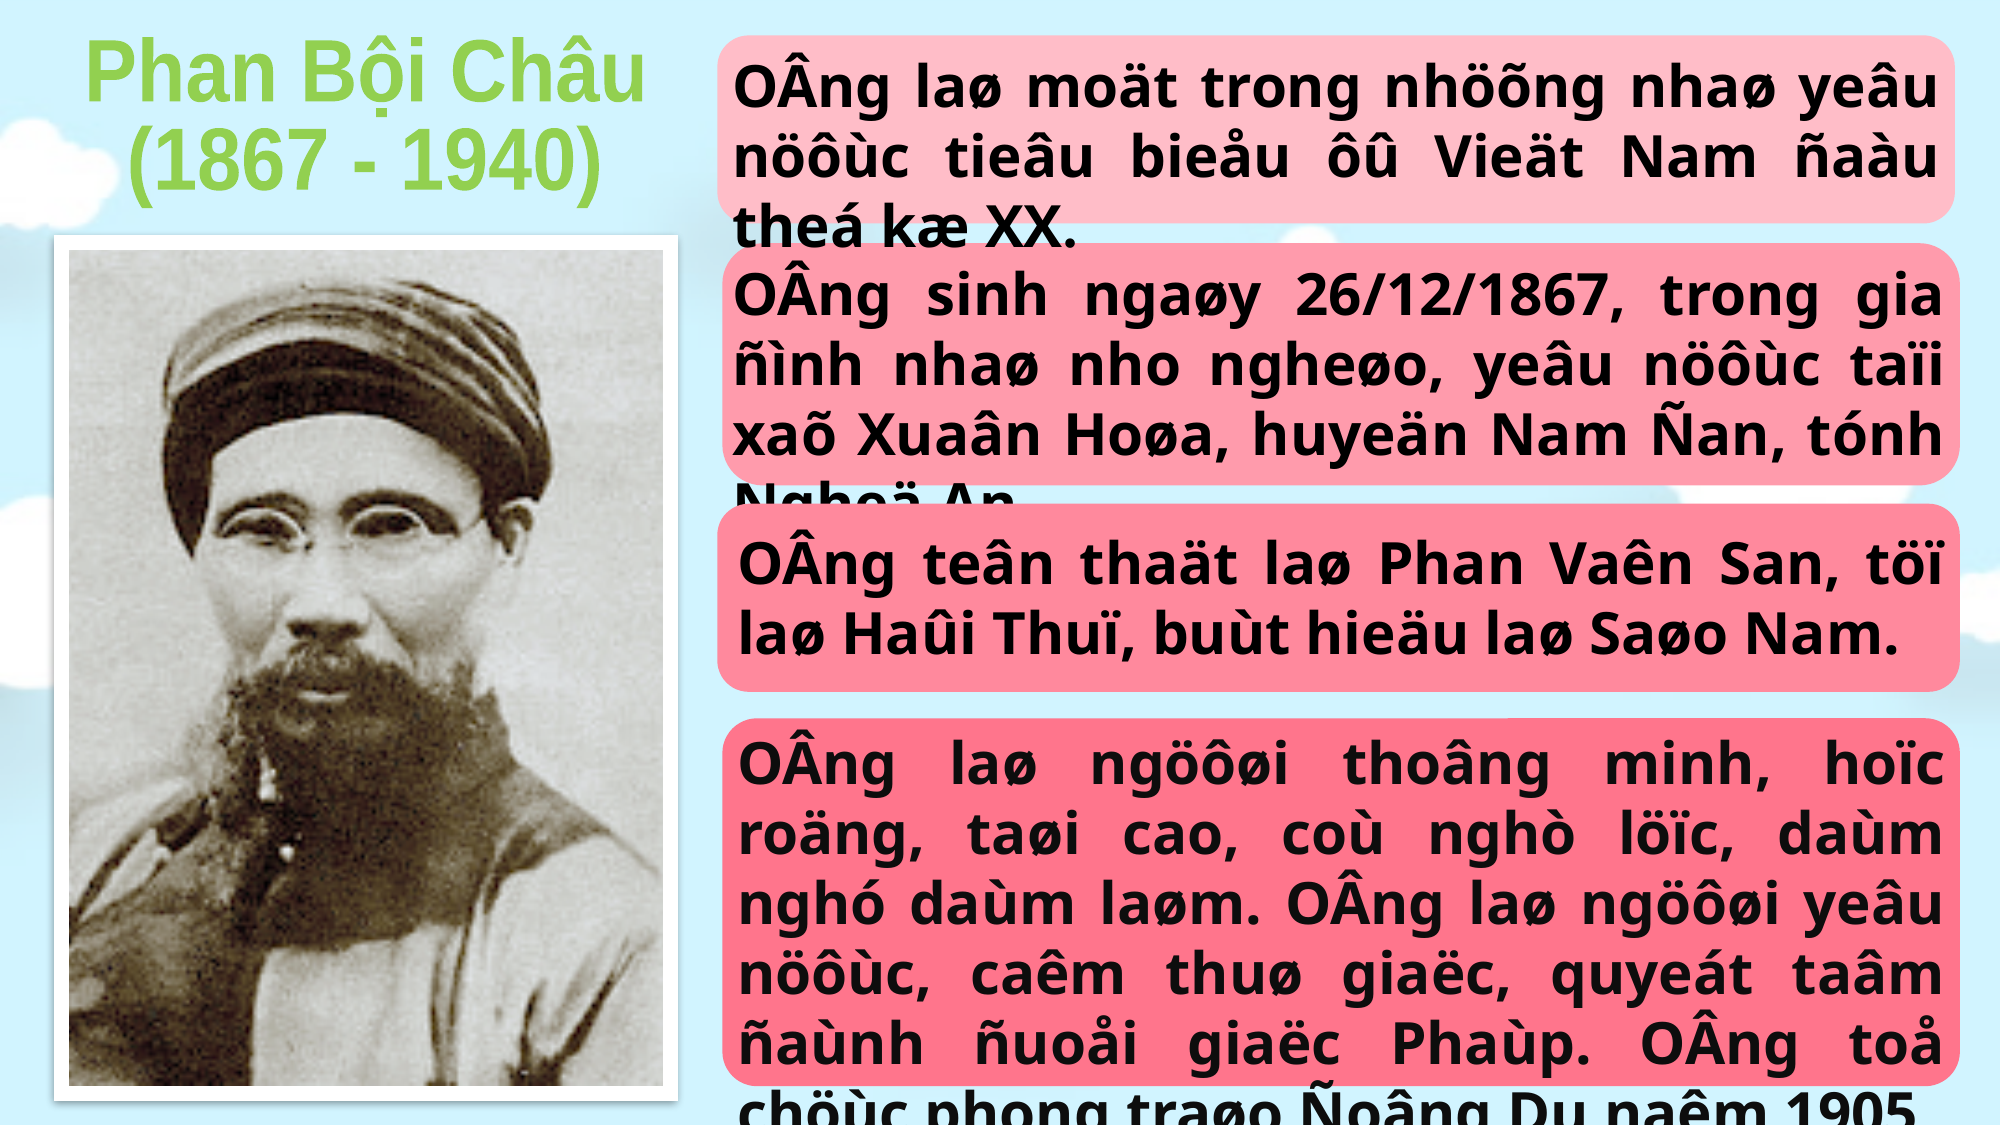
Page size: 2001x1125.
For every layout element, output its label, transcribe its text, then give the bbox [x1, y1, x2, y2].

text_box [730, 35, 1942, 41]
text_box OÂng sinh ngaøy 26/12/1867, trong gia ñình nhaø nho ngheøo, yeâu nöôùc taïi xaõ Xuaân Hoøa, huyeän Nam Ñan, tónh Ngheä An. [717, 249, 1960, 528]
picture [68, 249, 664, 1087]
text_box OÂng laø ngöôøi thoâng minh, hoïc roäng, taøi cao, coù nghò löïc, daùm nghó daùm laøm. OÂng laø ngöôøi yeâu nöôùc, caêm thuø giaëc, quyeát taâm ñaùnh ñuoåi giaëc Phaùp. OÂng toå chöùc phong traøo Ñoâng Du naêm 1905. [722, 718, 1960, 1125]
text_box OÂng teân thaät laø Phan Vaên San, töï laø Haûi Thuï, buùt hieäu laø Saøo Nam. [722, 518, 1960, 674]
text_box OÂng laø moät trong nhöõng nhaø yeâu nöôùc tieâu bieåu ôû Vieät Nam ñaàu theá kæ XX. [717, 41, 1955, 249]
text_box [717, 503, 1957, 692]
